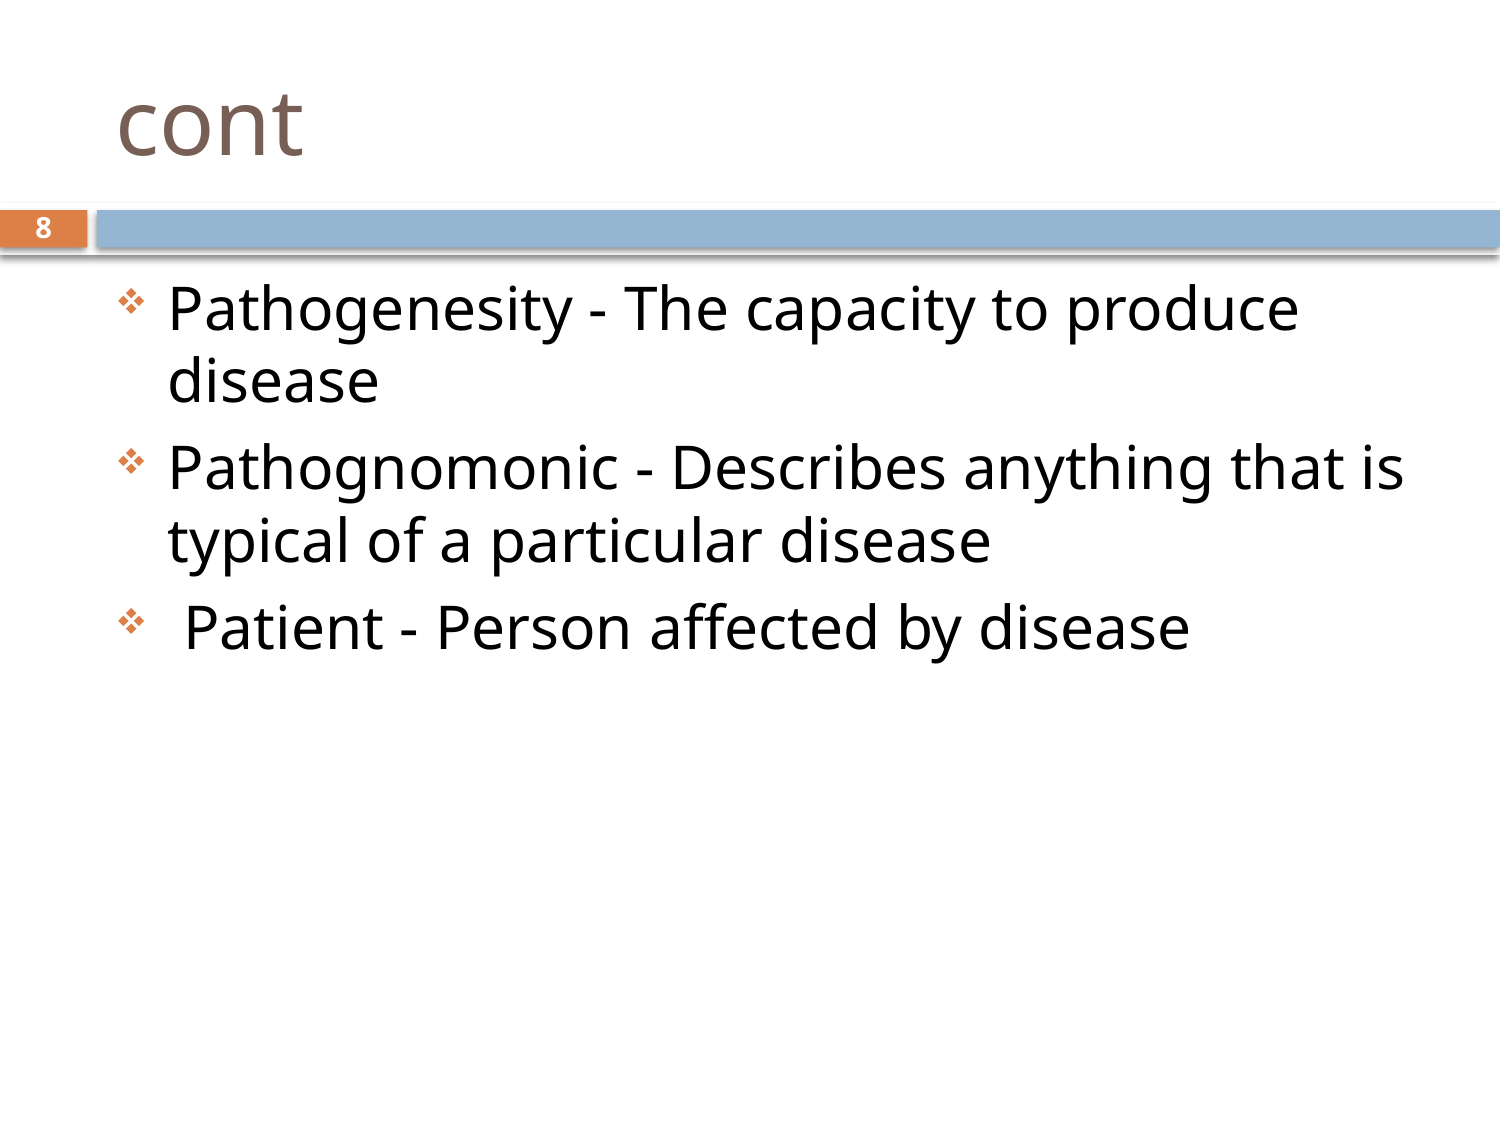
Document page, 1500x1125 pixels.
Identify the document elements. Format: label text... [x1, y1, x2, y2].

title cont [100, 37, 1438, 200]
slide_number 8 [0, 208, 88, 249]
list Pathogenesity - The capacity to produce disease Pathognomonic - Describes anything that is typical of a particular disease Patient - Person affected by disease [100, 262, 1438, 1000]
